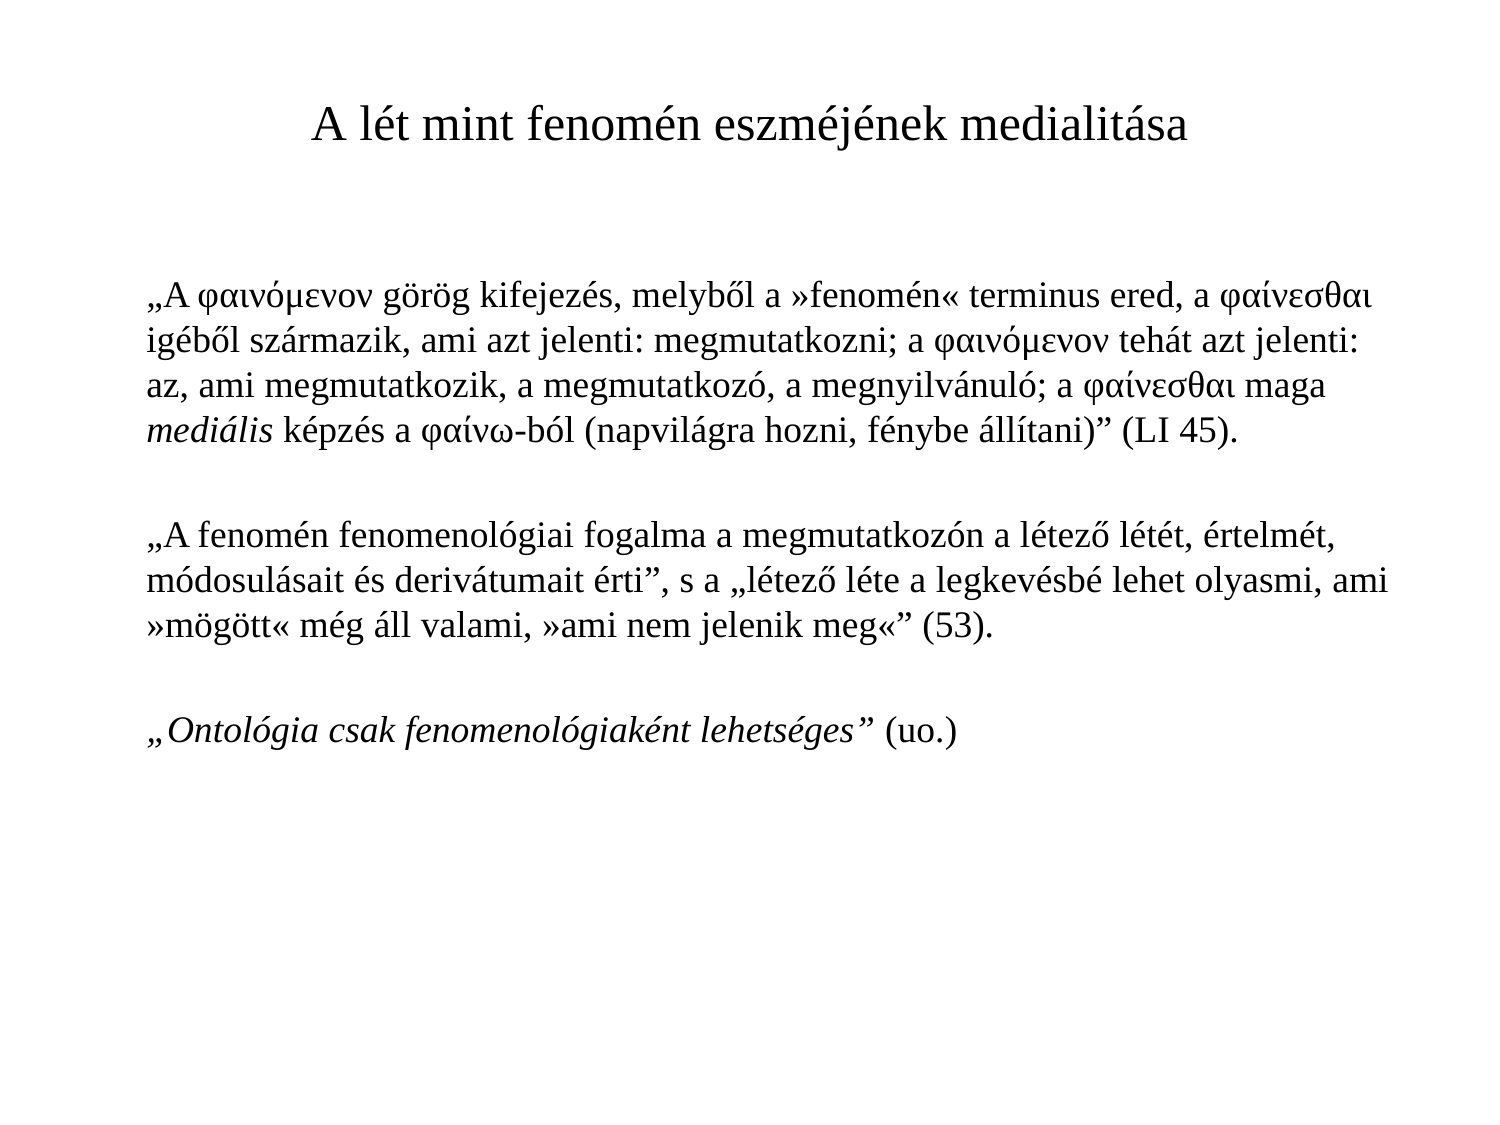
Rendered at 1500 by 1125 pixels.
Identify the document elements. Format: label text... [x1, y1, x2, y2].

list „A φαινόμενον görög kifejezés, melyből a »fenomén« terminus ered, a φαίνεσθαι igéből származik, ami azt jelenti: megmutatkozni; a φαινόμενον tehát azt jelenti: az, ami megmutatkozik, a megmutatkozó, a megnyilvánuló; a φαίνεσθαι maga mediális képzés a φαίνω-ból (napvilágra hozni, fénybe állítani)” (LI 45). „A fenomén fenomenológiai fogalma a megmutatkozón a létező létét, értelmét, módosulásait és derivátumait érti”, s a „létező léte a legkevésbé lehet olyasmi, ami »mögött« még áll valami, »ami nem jelenik meg«” (53). „Ontológia csak fenomenológiaként lehetséges” (uo.) [75, 262, 1425, 1005]
title A lét mint fenomén eszméjének medialitása [75, 45, 1425, 197]
